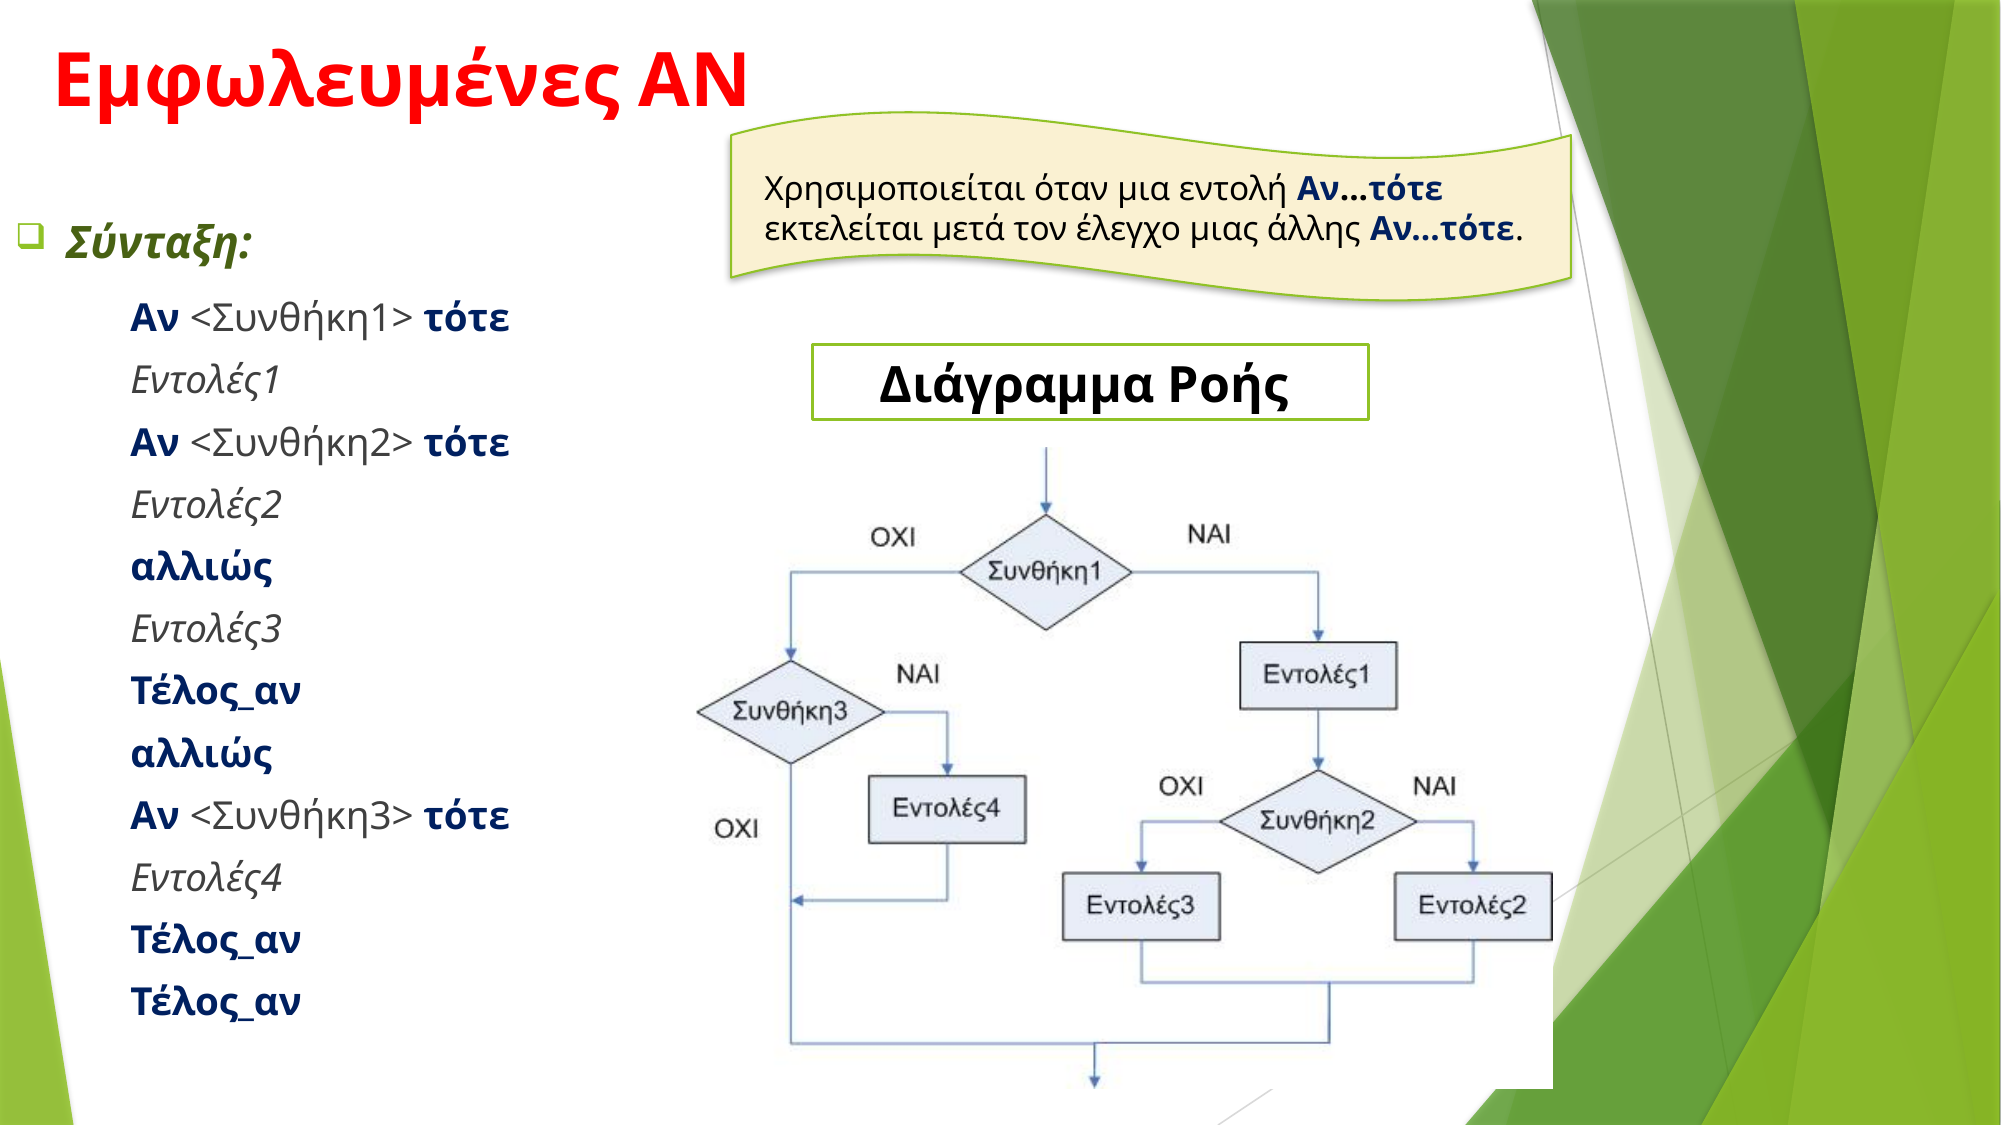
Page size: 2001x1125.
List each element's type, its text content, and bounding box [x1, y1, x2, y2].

text_box Διάγραμμα Ροής [811, 343, 1370, 421]
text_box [730, 110, 1572, 302]
list Σύνταξη: Αν <Συνθήκη1> τότε Εντολές1 Αν <Συνθήκη2> τότε Εντολές2 αλλιώς Εντολές3 Τέλος_αν αλλιώς Αν <Συνθήκη3> τότε Εντολές4 Τέλος_αν Τέλος_αν [0, 206, 697, 1037]
title Εμφωλευμένες ΑΝ [37, 24, 768, 135]
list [696, 436, 1554, 1094]
